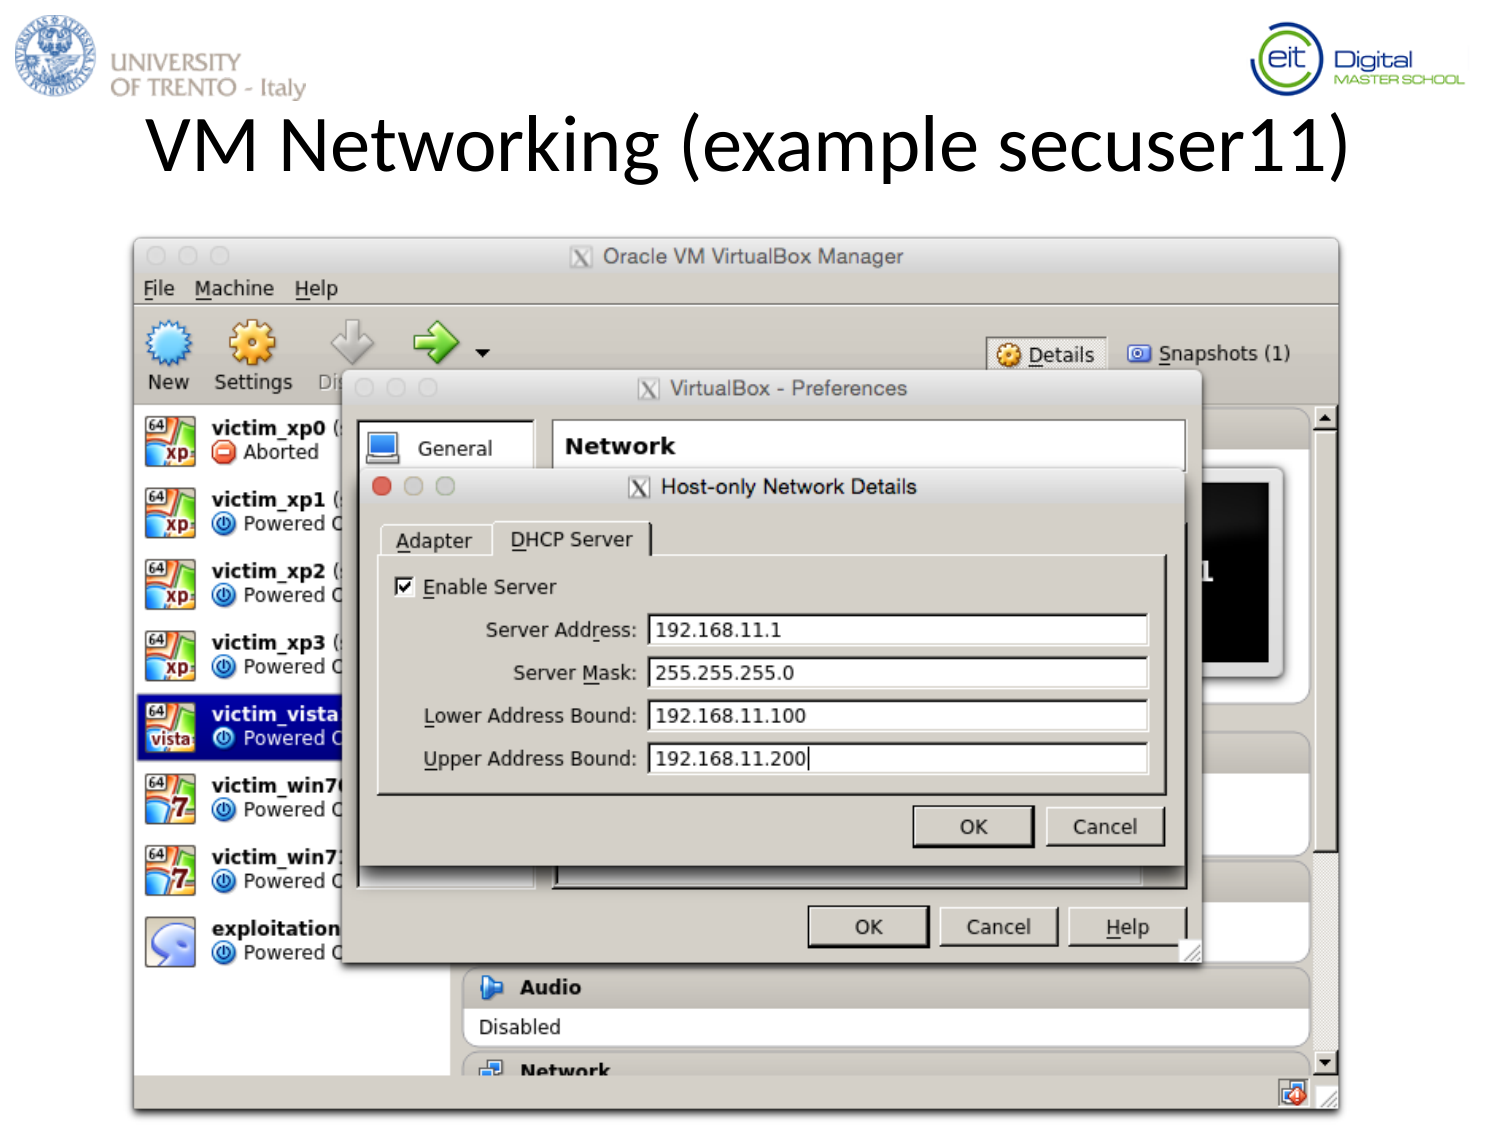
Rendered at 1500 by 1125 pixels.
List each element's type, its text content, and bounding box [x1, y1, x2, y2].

title VM Networking (example secuser11) [75, 45, 1425, 233]
picture [123, 232, 1350, 1125]
picture [1246, 0, 1500, 119]
picture [15, 15, 306, 101]
